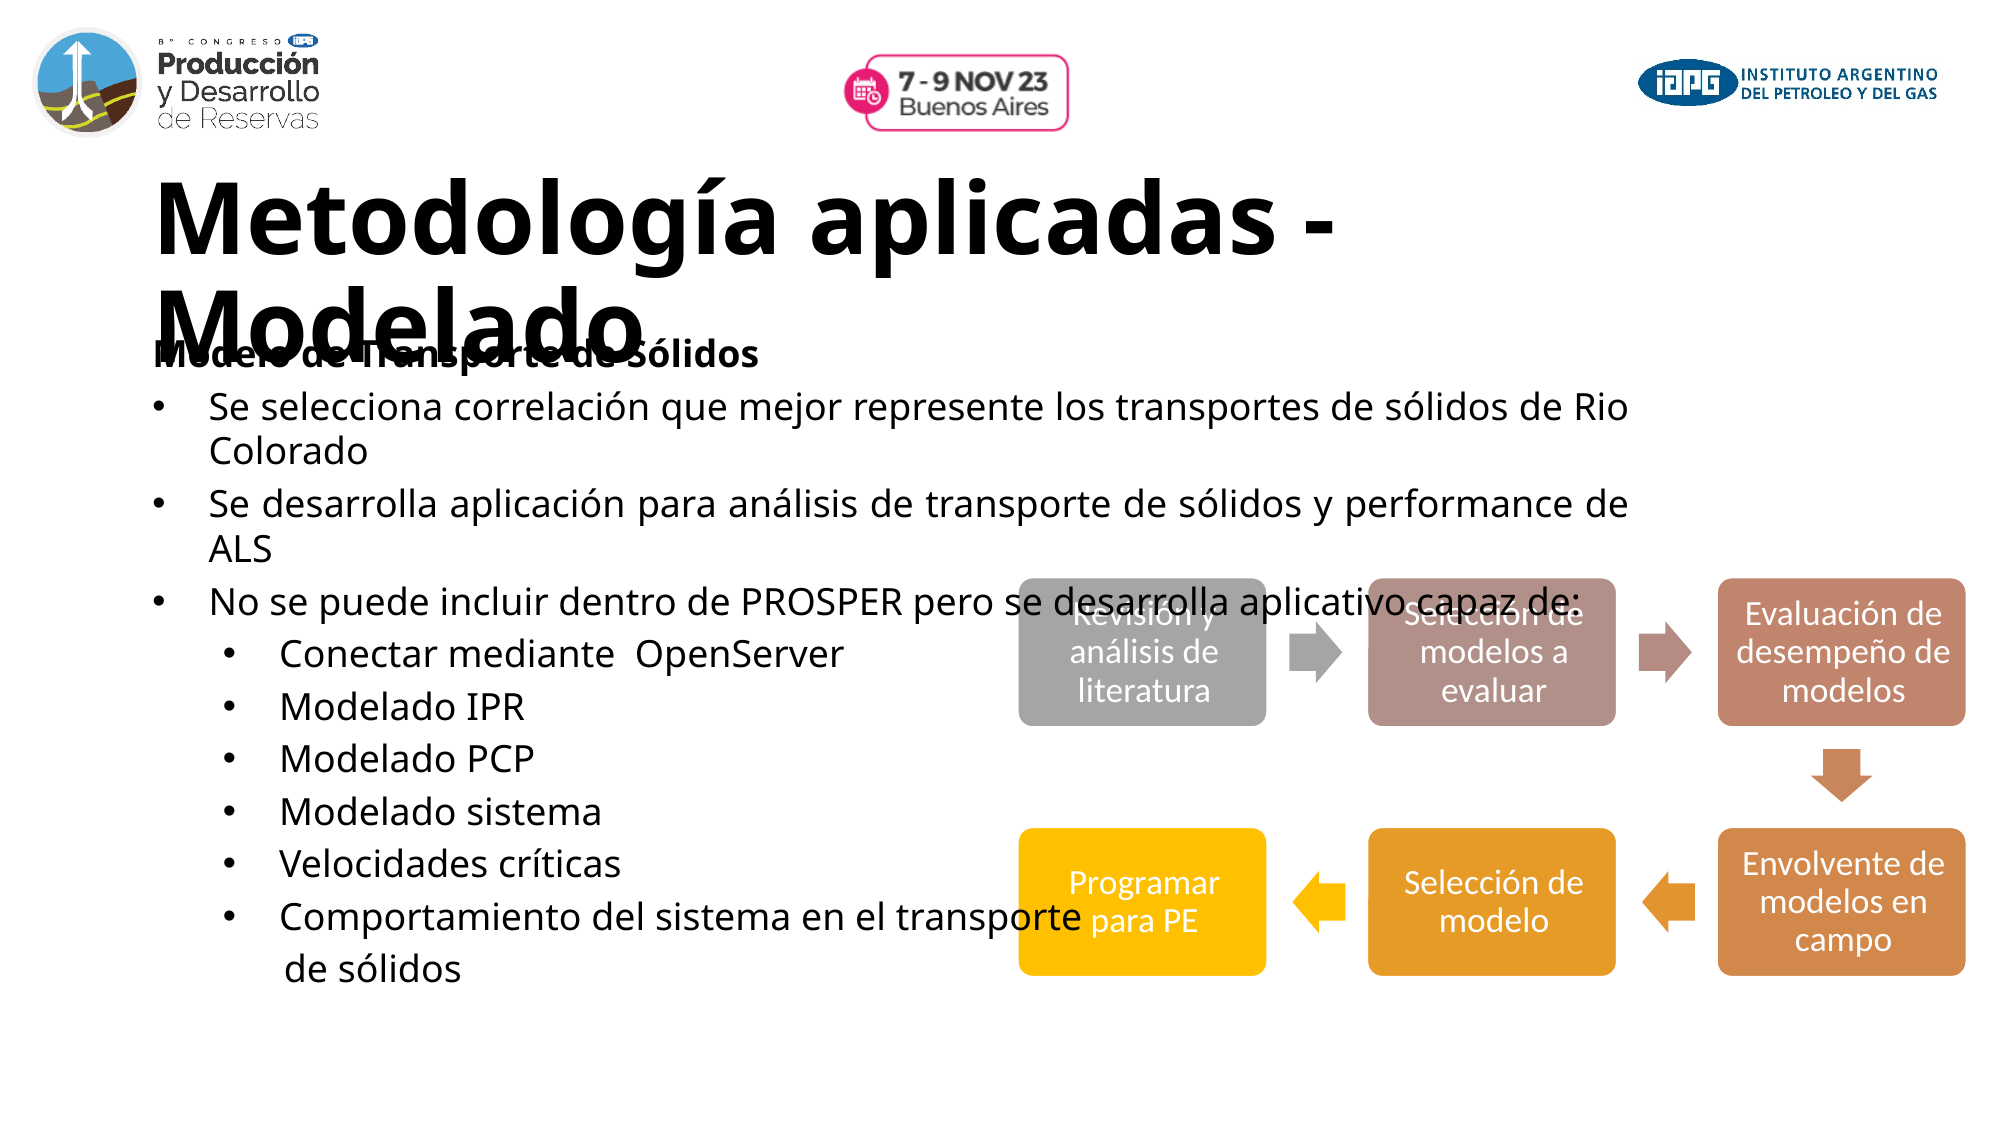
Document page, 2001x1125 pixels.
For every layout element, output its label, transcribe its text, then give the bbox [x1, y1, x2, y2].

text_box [1016, 462, 1968, 1093]
text_box Modelo de Transporte de Sólidos Se selecciona correlación que mejor represente los transportes de sólidos de Rio Colorado Se desarrolla aplicación para análisis de transporte de sólidos y performance de ALS No se puede incluir dentro de PROSPER pero se desarrolla aplicativo capaz de: Conectar mediante OpenServer Modelado IPR Modelado PCP Modelado sistema Velocidades críticas Comportamiento del sistema en el transporte de sólidos [137, 322, 1646, 1125]
picture [32, 27, 319, 138]
text_box Metodología aplicadas - Modelado [137, 161, 1863, 278]
picture [834, 46, 1078, 138]
picture [1638, 59, 1937, 106]
